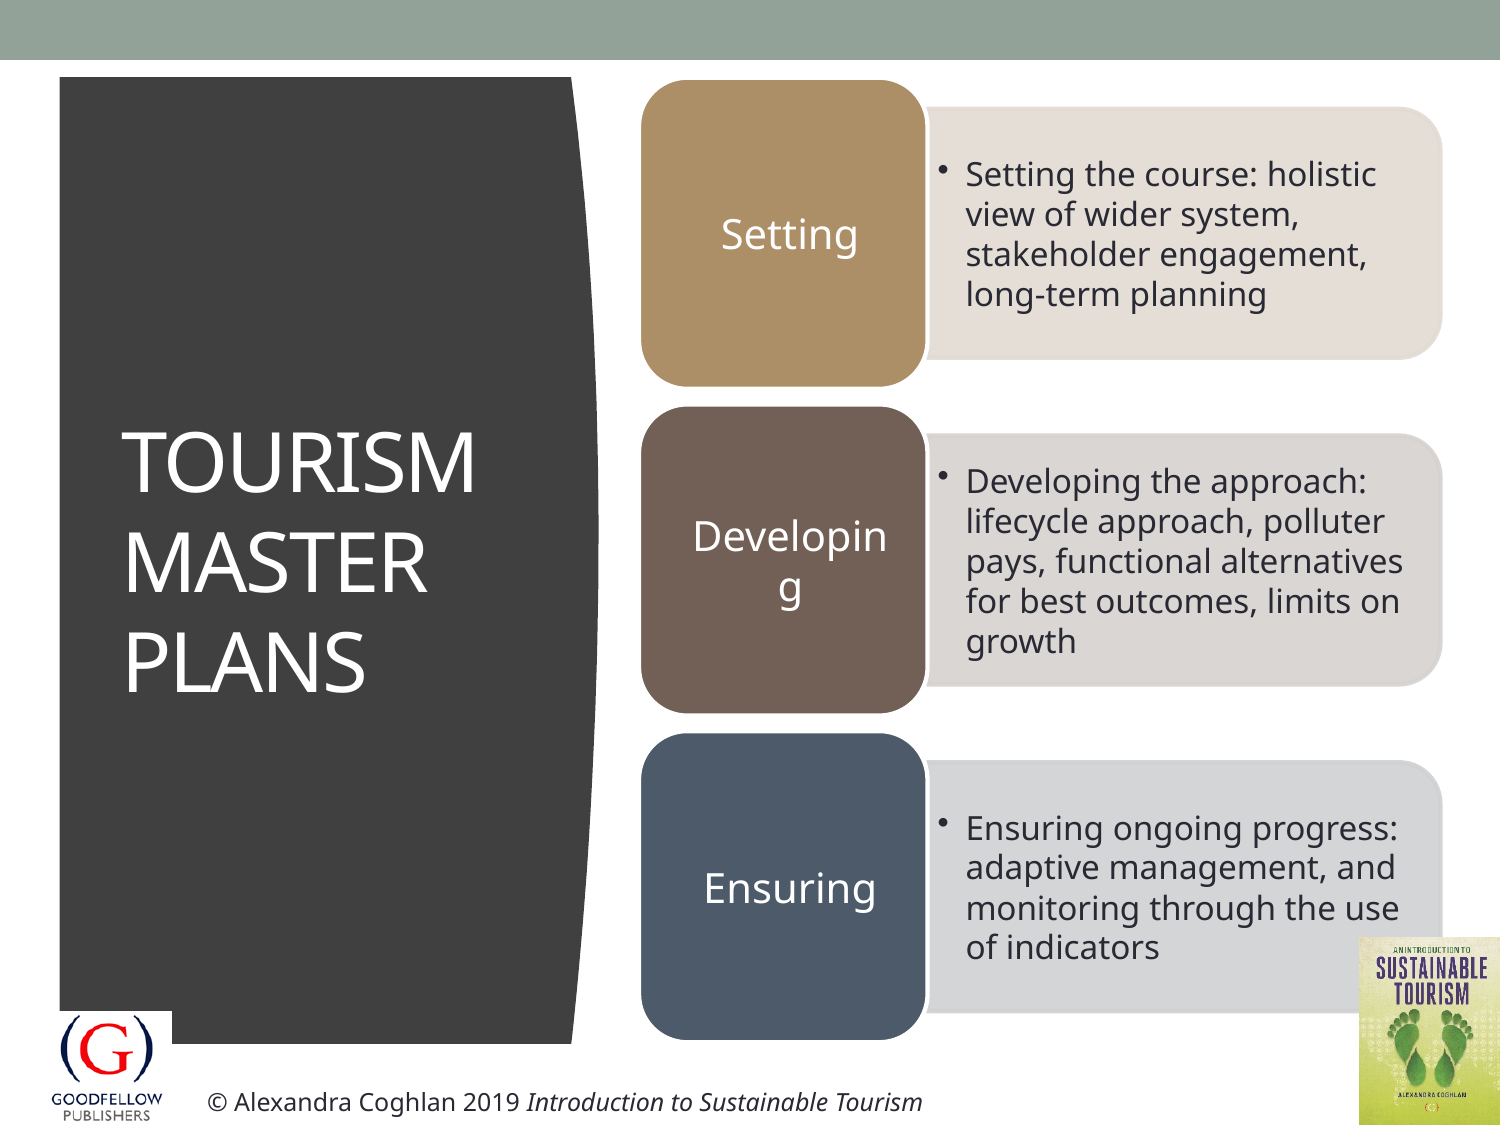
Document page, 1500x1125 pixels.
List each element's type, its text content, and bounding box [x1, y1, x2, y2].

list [638, 76, 1441, 1043]
picture [1359, 937, 1500, 1125]
text_box © Alexandra Coghlan 2019 Introduction to Sustainable Tourism [192, 1079, 939, 1124]
text_box [57, 75, 601, 1046]
picture [40, 1010, 172, 1125]
title TOURISM MASTER PLANS [106, 166, 527, 953]
